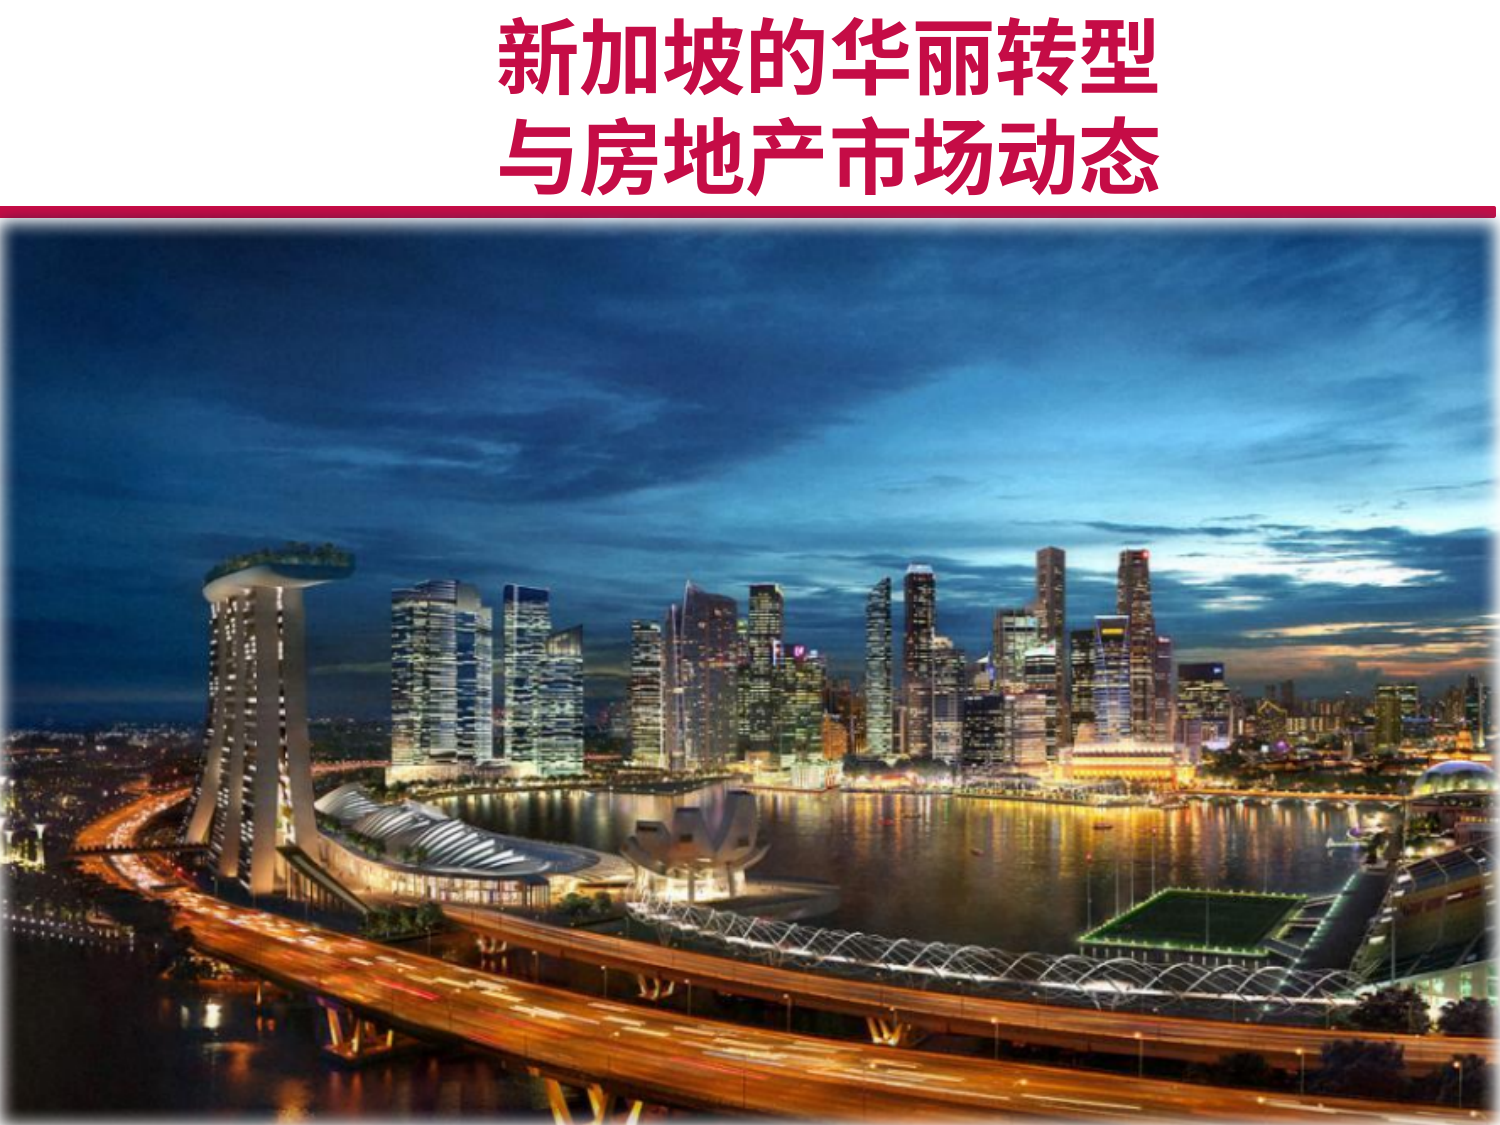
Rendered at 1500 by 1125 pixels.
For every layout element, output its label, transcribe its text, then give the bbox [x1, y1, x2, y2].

picture [0, 207, 1500, 1125]
text_box 新加坡的华丽转型 与房地产市场动态 [413, 1, 1229, 205]
